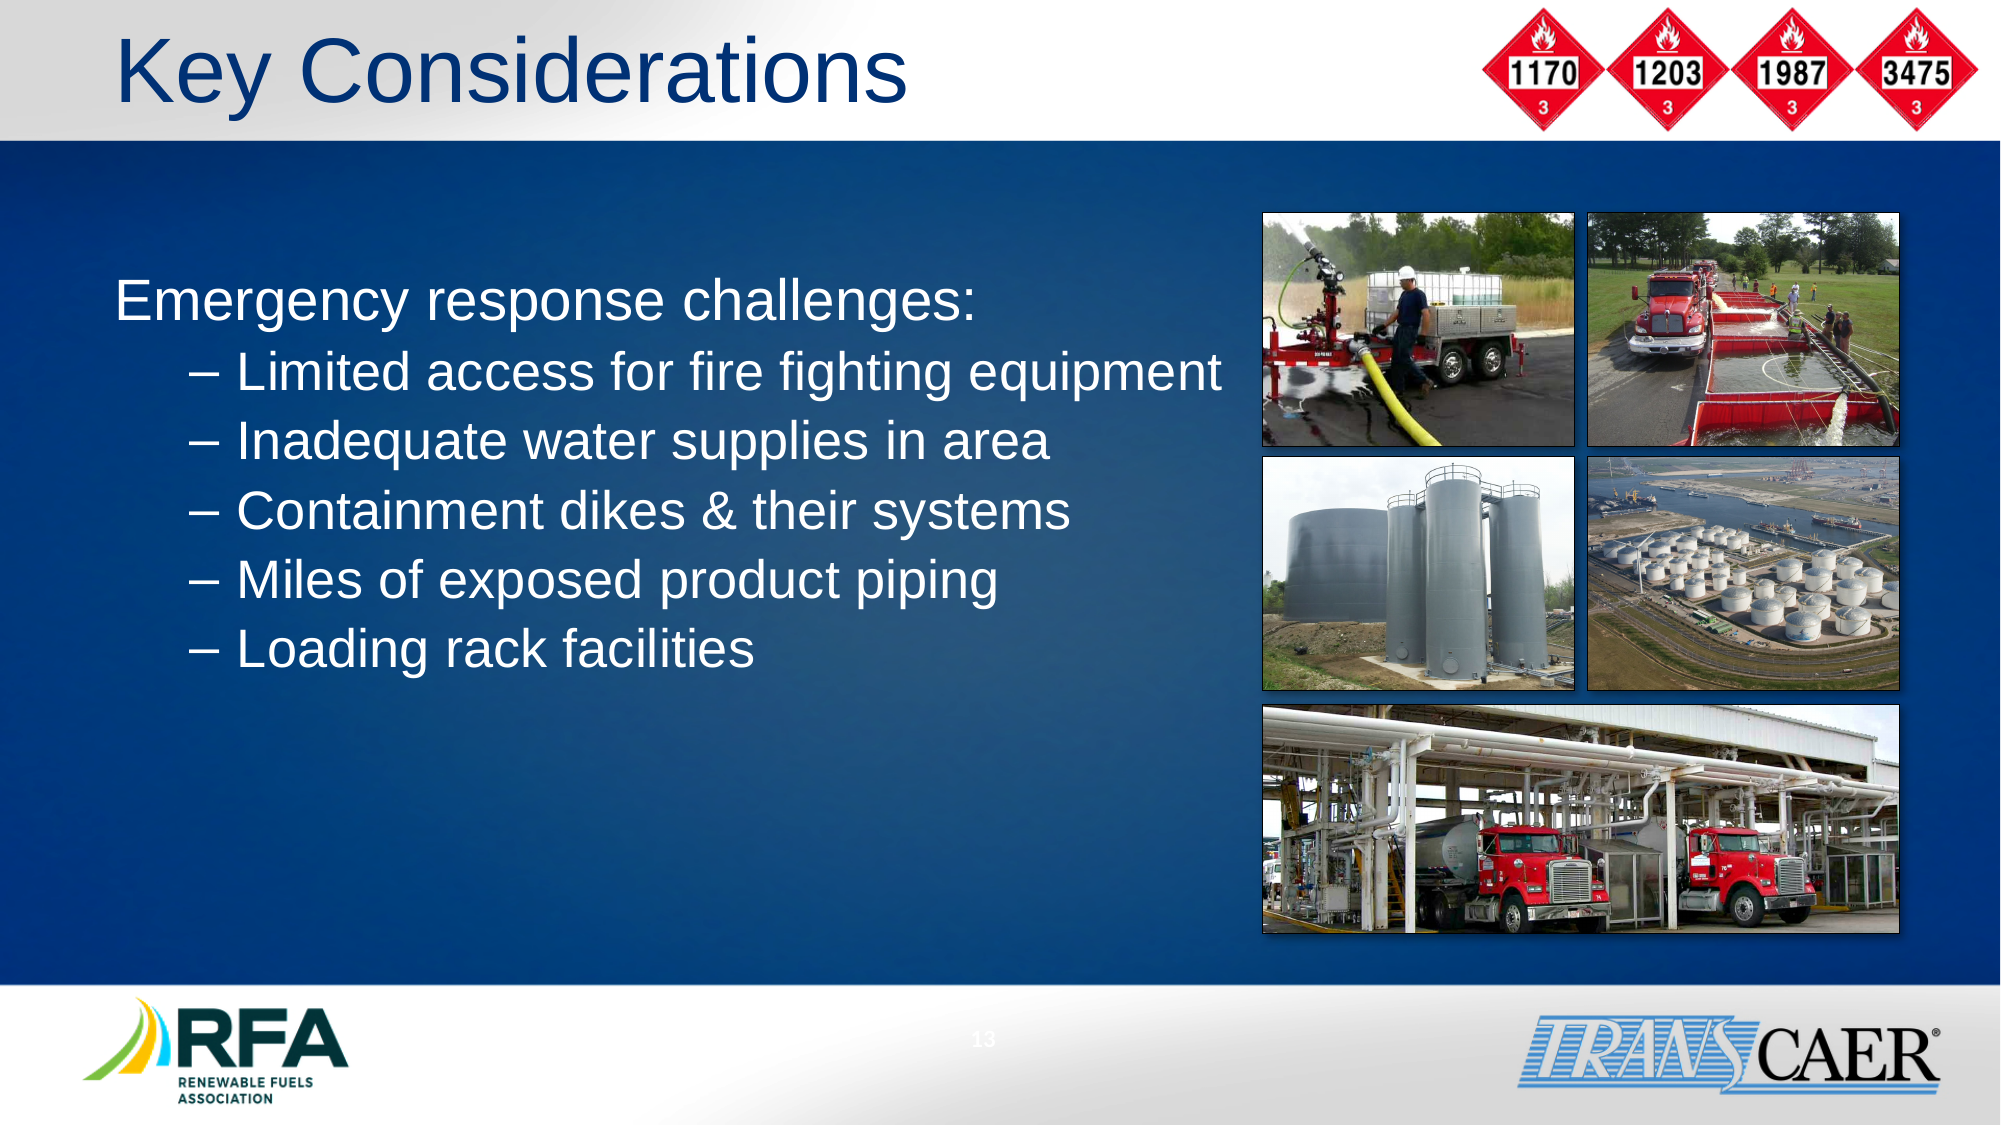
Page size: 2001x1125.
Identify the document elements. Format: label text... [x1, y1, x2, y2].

picture [0, 0, 2001, 1125]
list Emergency response challenges: Limited access for fire fighting equipment Inadequate water supplies in area Containment dikes & their systems Miles of exposed product piping Loading rack facilities [99, 262, 1263, 993]
text_box Key Considerations [99, 0, 1538, 133]
